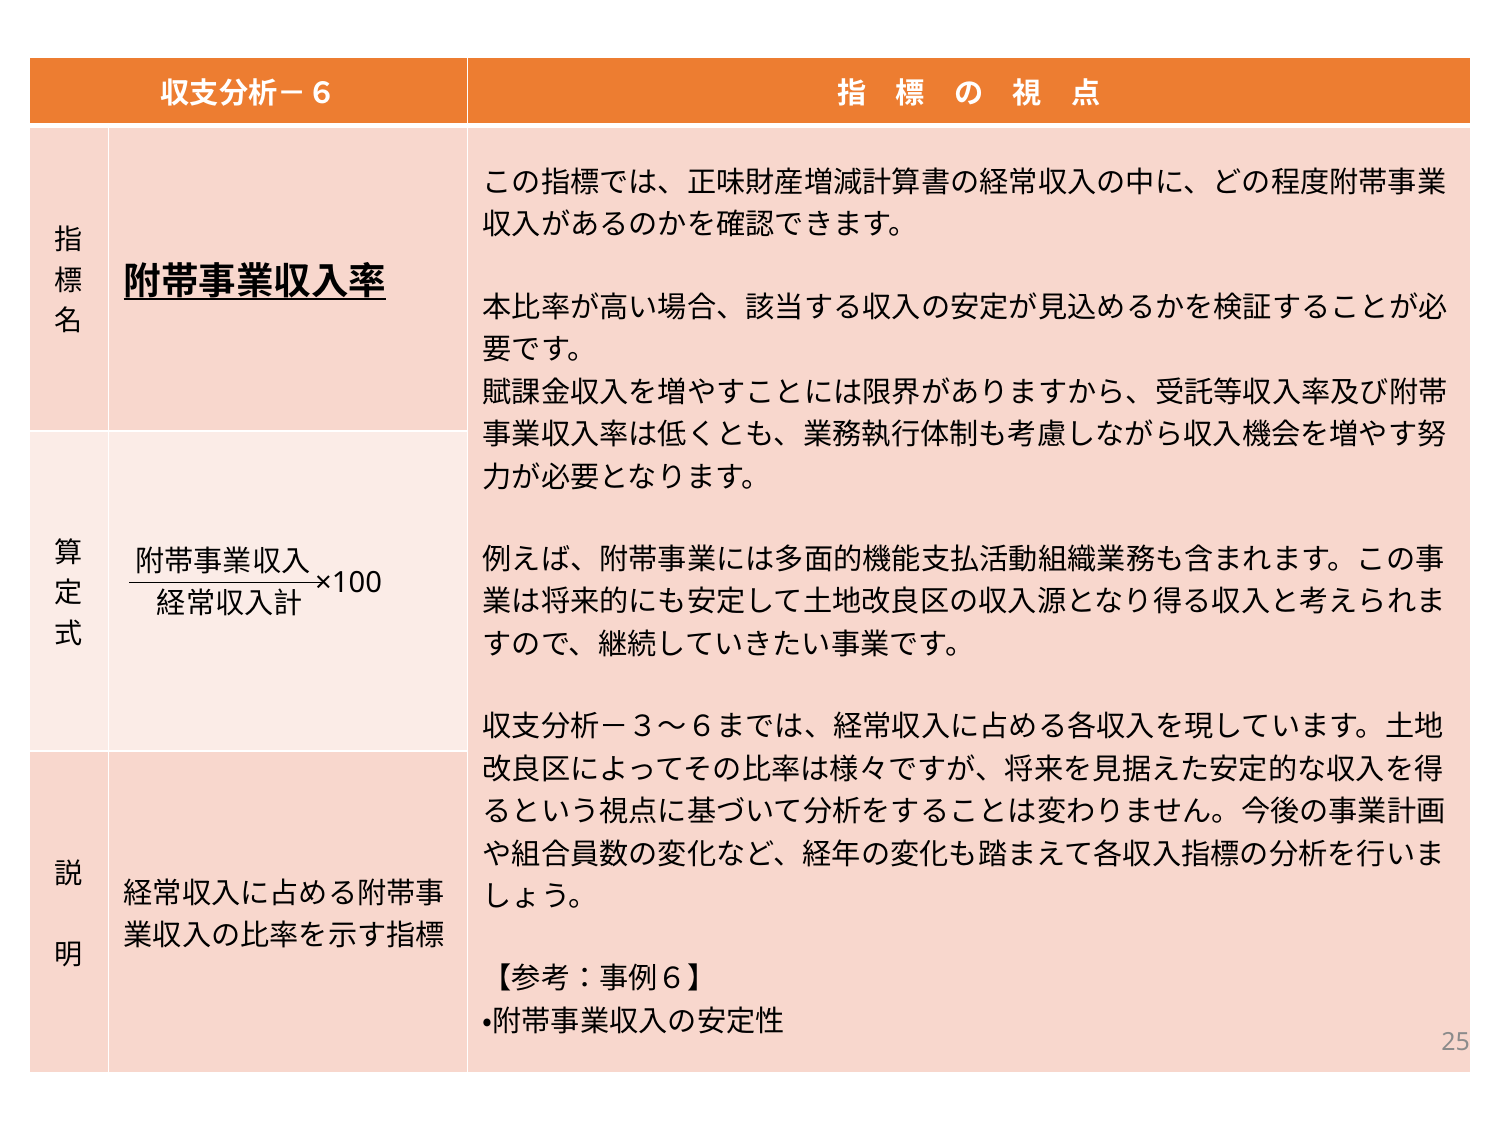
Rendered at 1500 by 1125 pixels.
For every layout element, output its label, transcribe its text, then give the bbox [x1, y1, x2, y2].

table_header 収支分析－６ [30, 58, 467, 123]
table_cell この指標では、正味財産増減計算書の経常収入の中に、どの程度附帯事業収入があるのかを確認できます。 本比率が高い場合、該当する収入の安定が見込めるかを検証することが必要です。 賦課金収入を増やすことには限界がありますから、受託等収入率及び附帯事業収入率は低くとも、業務執行体制も考慮しながら収入機会を増やす努力が必要となります。 例えば、附帯事業には多面的機能支払活動組織業務も含まれます。この事業は将来的にも安定して土地改良区の収入源となり得る収入と考えられますので、継続していきたい事業です。 収支分析－３～６までは、経常収入に占める各収入を現しています。土地改良区によってその比率は様々ですが、将来を見据えた安定的な収入を得るという視点に基づいて分析をすることは変わりません。今後の事業計画や組合員数の変化など、経年の変化も踏まえて各収入指標の分析を行いましょう。 【参考：事例６】 ・附帯事業収入の安定性 [468, 128, 1470, 1072]
table_cell 説 明 [30, 752, 108, 1072]
table_cell 附帯事業収入 ×100 経常収入計 [109, 432, 467, 750]
table_cell 算定式 [30, 432, 108, 750]
table_cell 附帯事業収入率 [109, 128, 467, 430]
table_cell 指標名 [30, 128, 108, 430]
table_cell 経常収入に占める附帯事業収入の比率を示す指標 [109, 752, 467, 1072]
slide_number 25 [1350, 1012, 1485, 1073]
table_header 指 標 の 視 点 [468, 58, 1470, 123]
